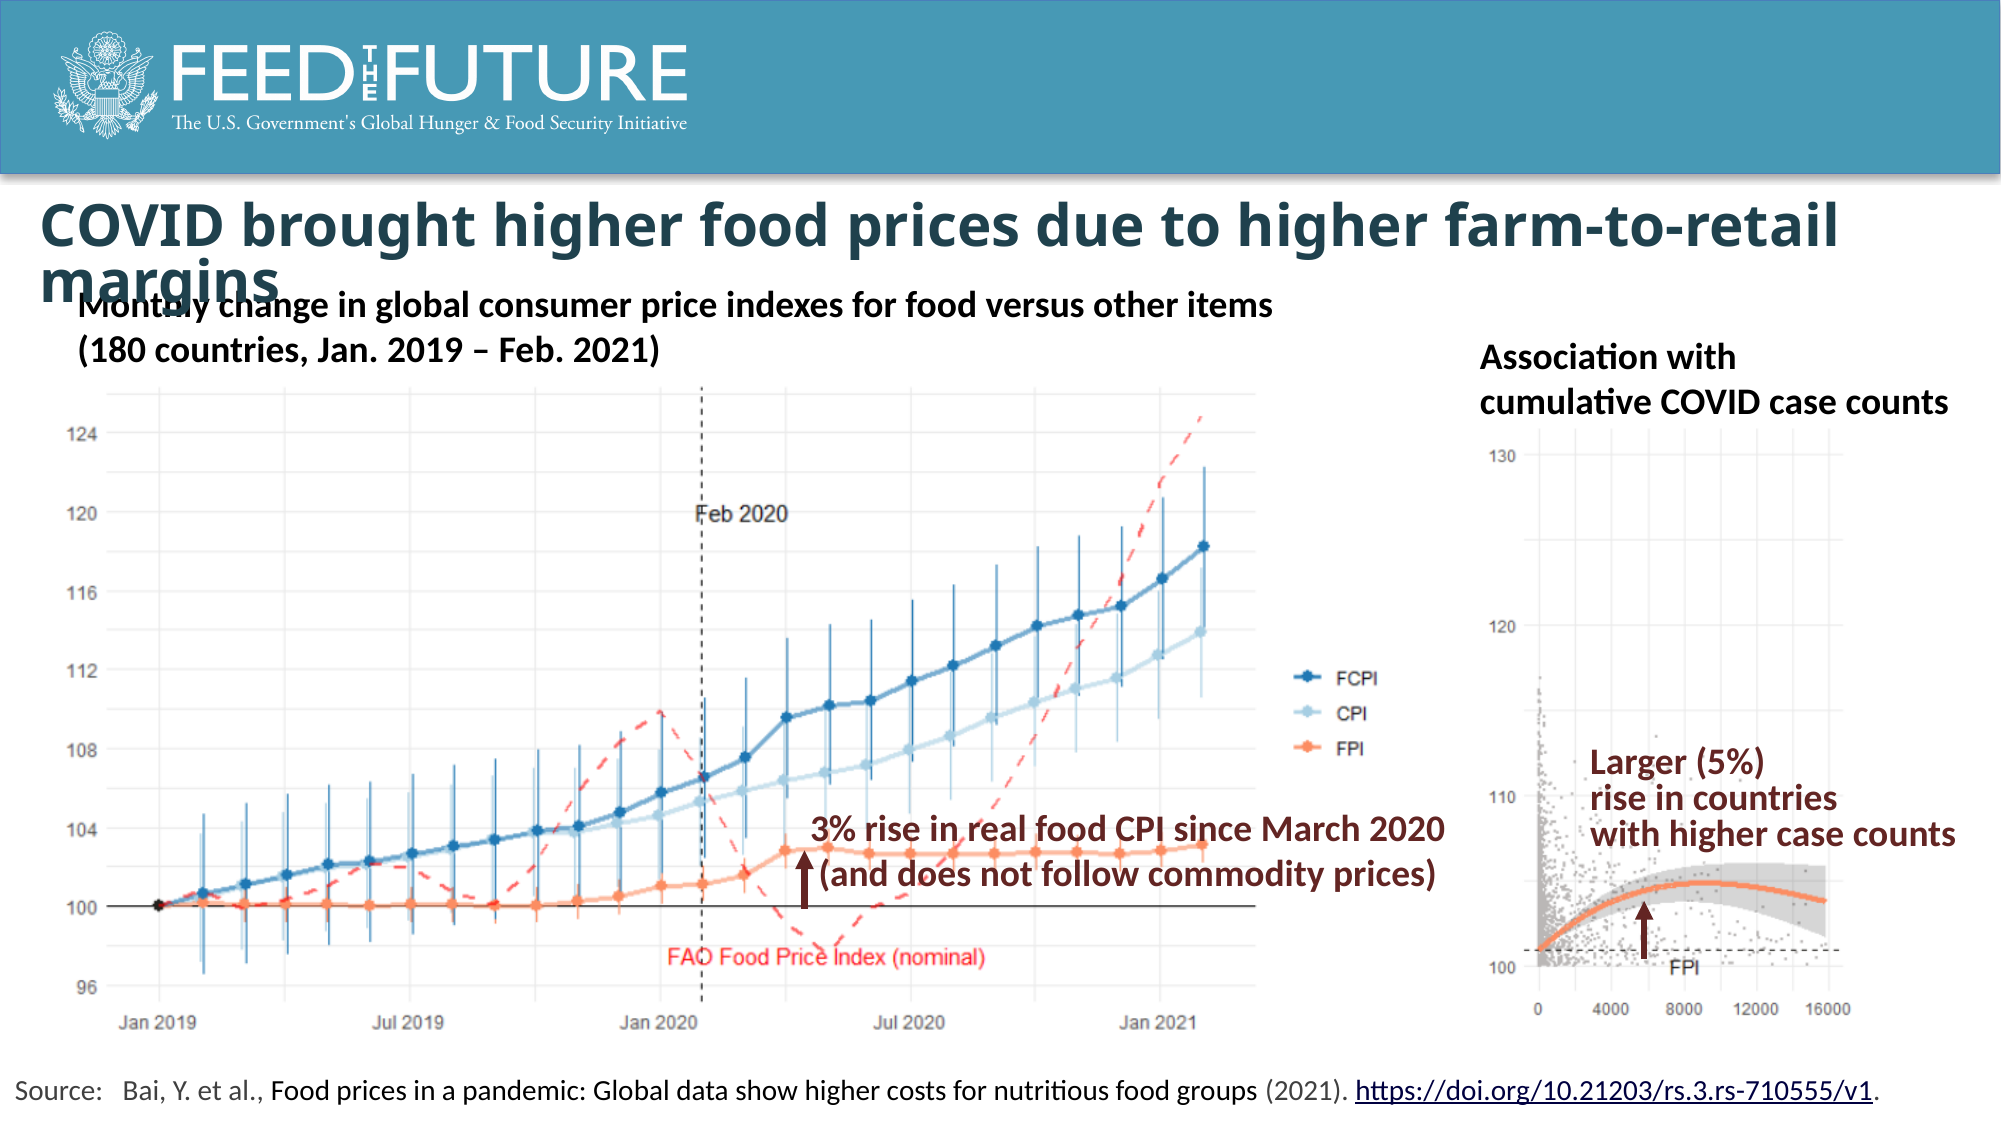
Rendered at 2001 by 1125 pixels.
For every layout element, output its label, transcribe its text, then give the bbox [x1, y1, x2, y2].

text_box Monthly change in global consumer price indexes for food versus other items (180 countries, Jan. 2019 – Feb. 2021) [62, 272, 1306, 377]
text_box COVID brought higher food prices due to higher farm-to-retail margins [25, 194, 2000, 254]
text_box Source: Bai, Y. et al., Food prices in a pandemic: Global data show higher costs for nutritious food groups (2021). https://doi.org/10.21203/rs.3.rs-710555/v1. [0, 1070, 2000, 1113]
picture [1465, 399, 1886, 1031]
picture [0, 0, 745, 184]
text_box 3% rise in real food CPI since March 2020 (and does not follow commodity prices) [1389, 796, 1460, 901]
picture [33, 381, 1384, 1068]
text_box Association with cumulative COVID case counts [1465, 325, 1967, 430]
text_box Larger (5%) rise in countries with higher case counts [1890, 738, 1987, 862]
